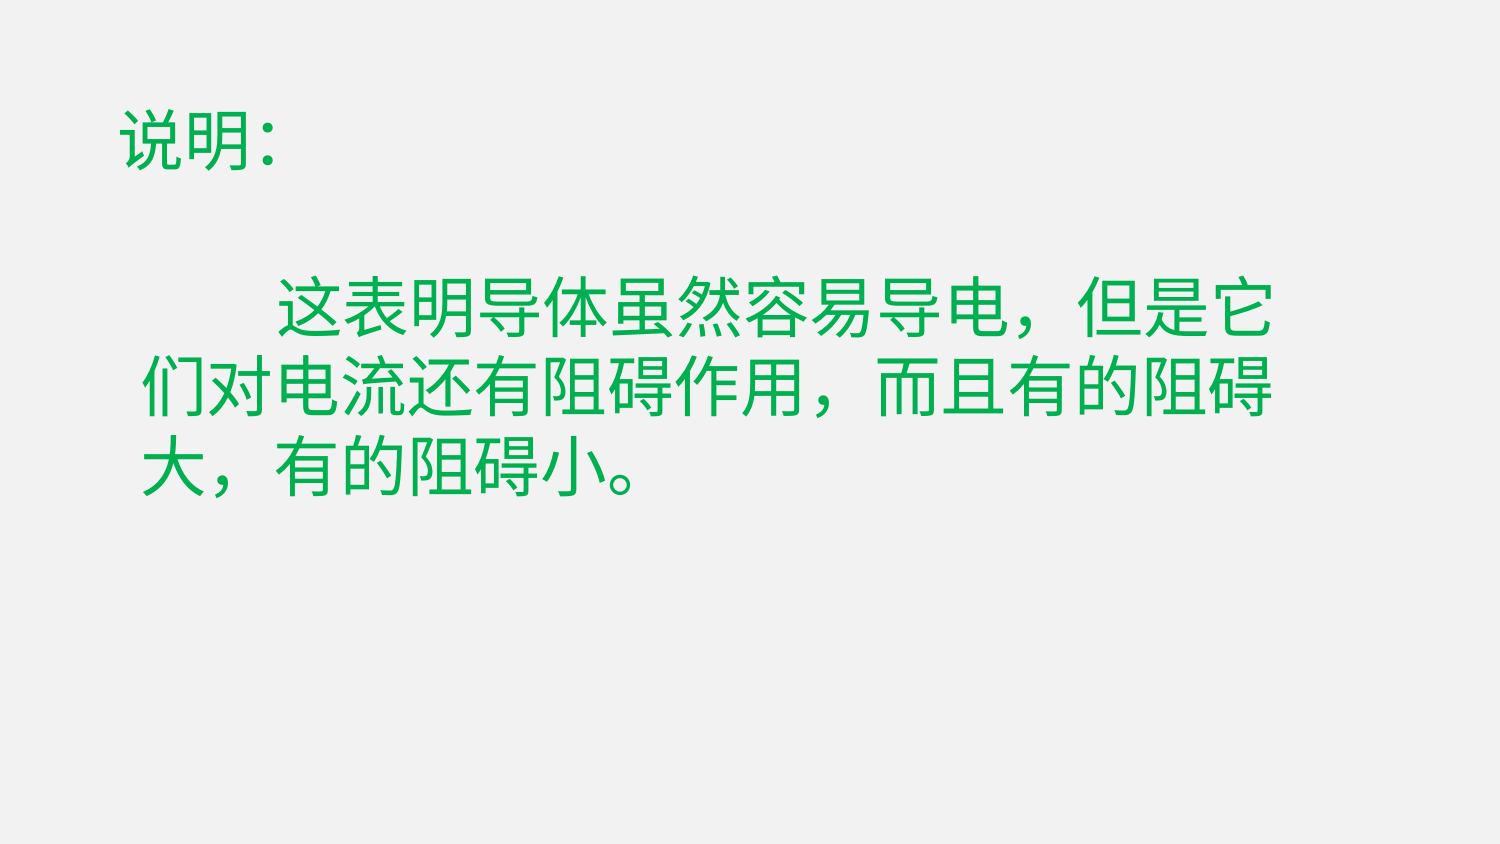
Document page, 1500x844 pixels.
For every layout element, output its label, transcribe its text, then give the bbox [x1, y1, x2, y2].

text_box 这表明导体虽然容易导电，但是它们对电流还有阻碍作用，而且有的阻碍大，有的阻碍小。 [125, 257, 1328, 593]
text_box 说明： [103, 91, 303, 187]
